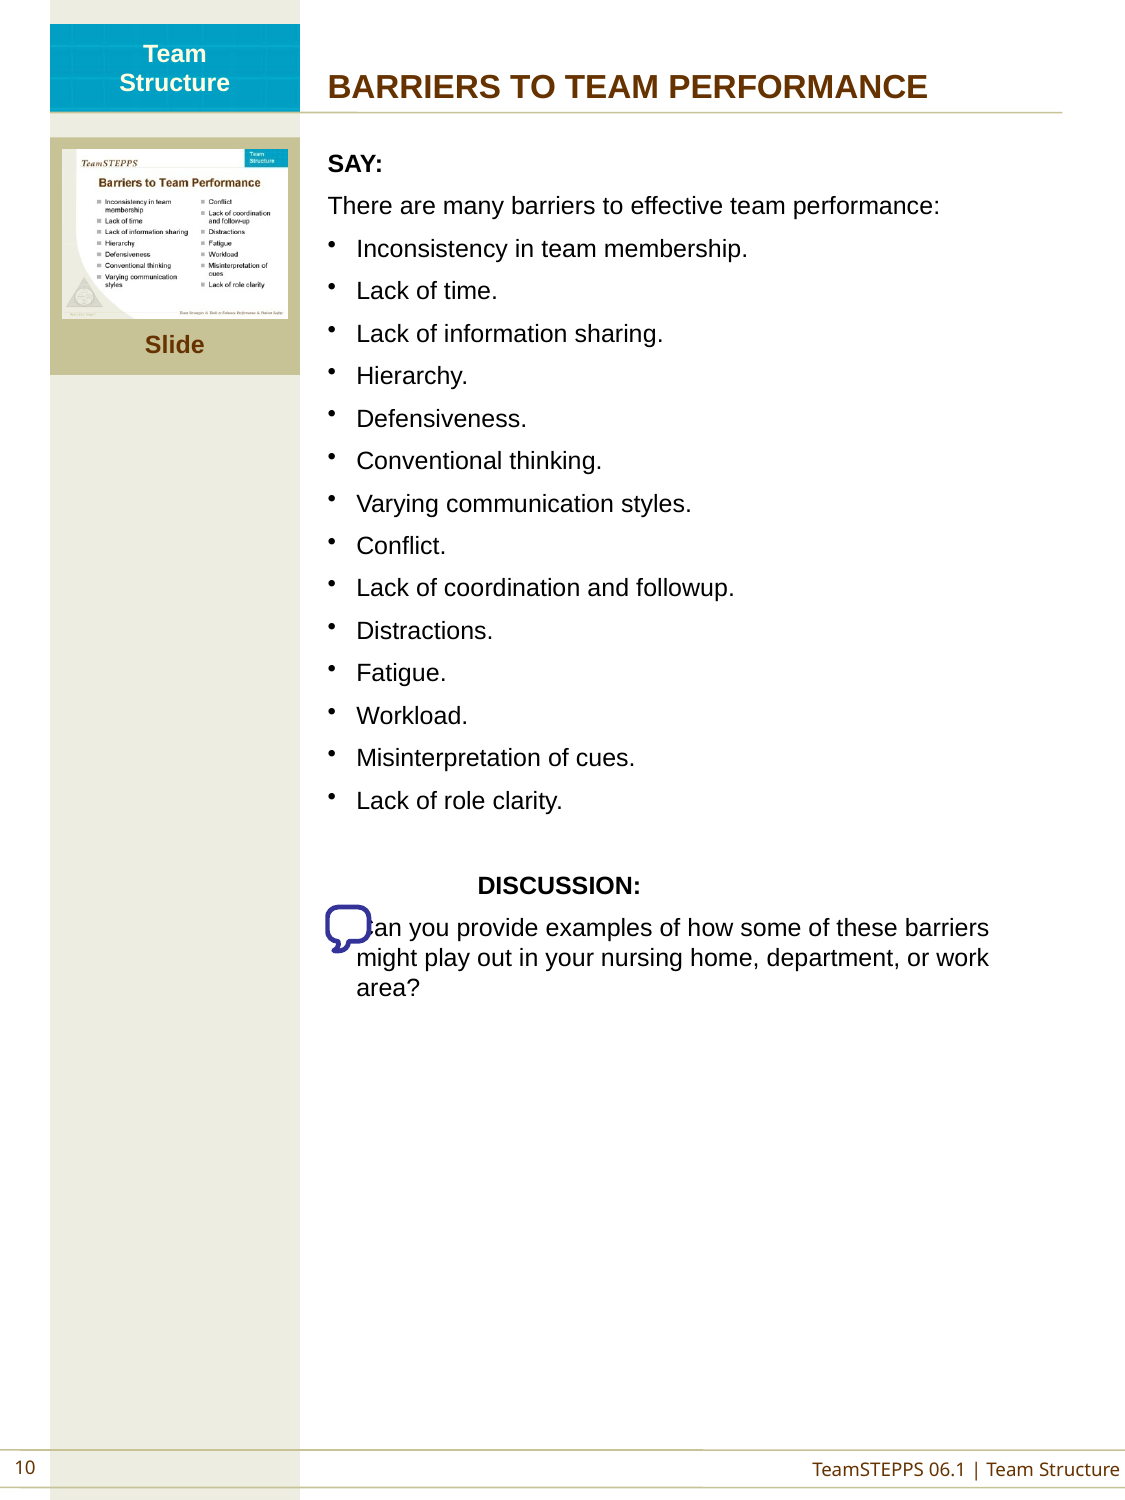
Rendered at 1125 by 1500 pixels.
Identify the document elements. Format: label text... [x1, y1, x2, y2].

picture [325, 904, 373, 954]
picture [140, 75, 186, 80]
picture [62, 149, 288, 319]
title BARRIERS TO TEAM PERFORMANCE [312, 47, 1076, 113]
list SAY: There are many barriers to effective team performance: Inconsistency in team membership. Lack of time. Lack of information sharing. Hierarchy. Defensiveness. Conventional thinking. Varying communication styles. Conflict. Lack of coordination and followup. Distractions. Fatigue. Workload. Misinterpretation of cues. Lack of role clarity. DISCUSSION: Can you provide examples of how some of these barriers might play out in your nursing home, department, or work area? [312, 139, 1076, 1413]
picture [124, 76, 138, 81]
picture [50, 42, 300, 46]
picture [188, 75, 300, 80]
picture [50, 107, 300, 111]
